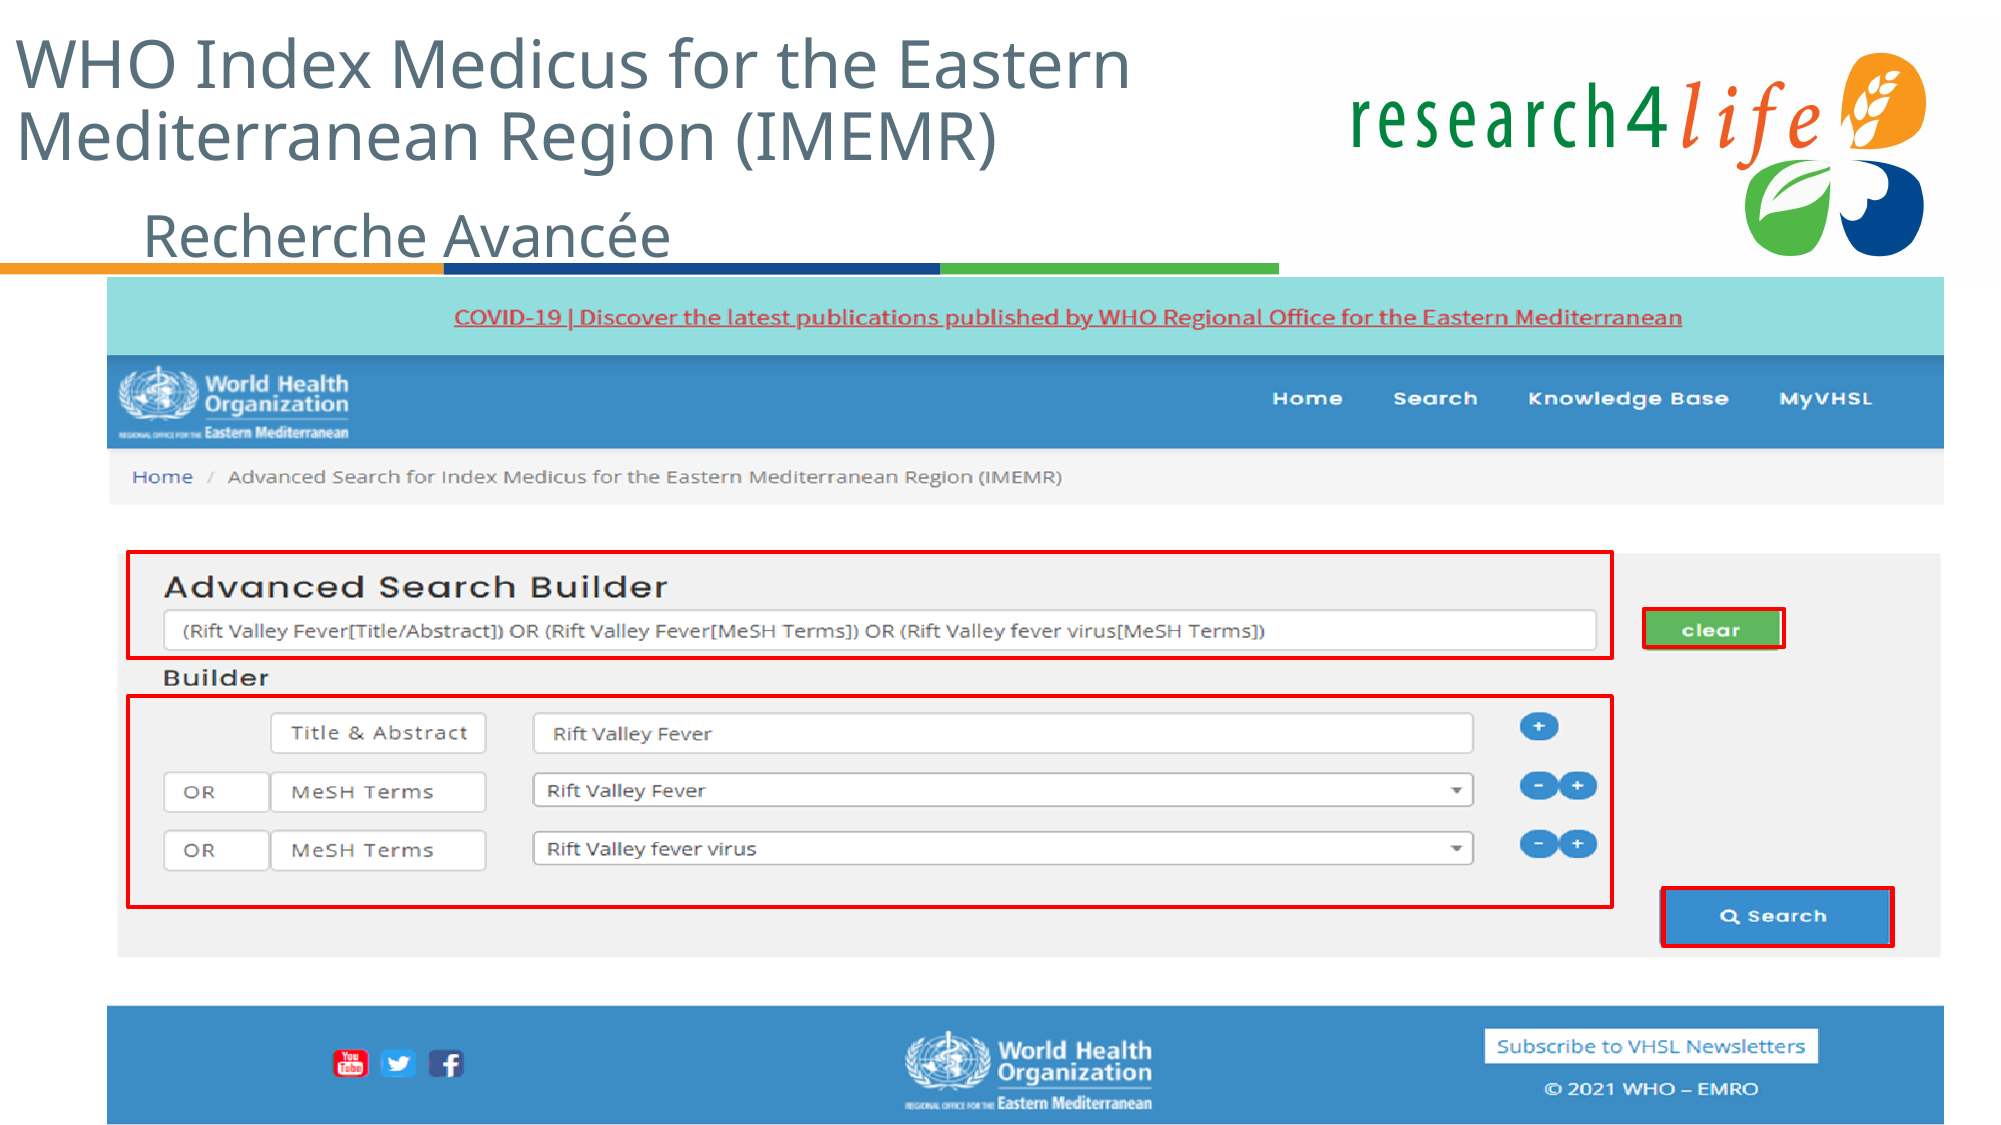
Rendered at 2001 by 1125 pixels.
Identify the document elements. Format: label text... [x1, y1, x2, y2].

picture [107, 22, 2000, 1125]
text_box WHO Index Medicus for the Eastern Mediterranean Region (IMEMR) [0, 37, 1328, 240]
text_box Recherche Avancée [127, 191, 1141, 273]
